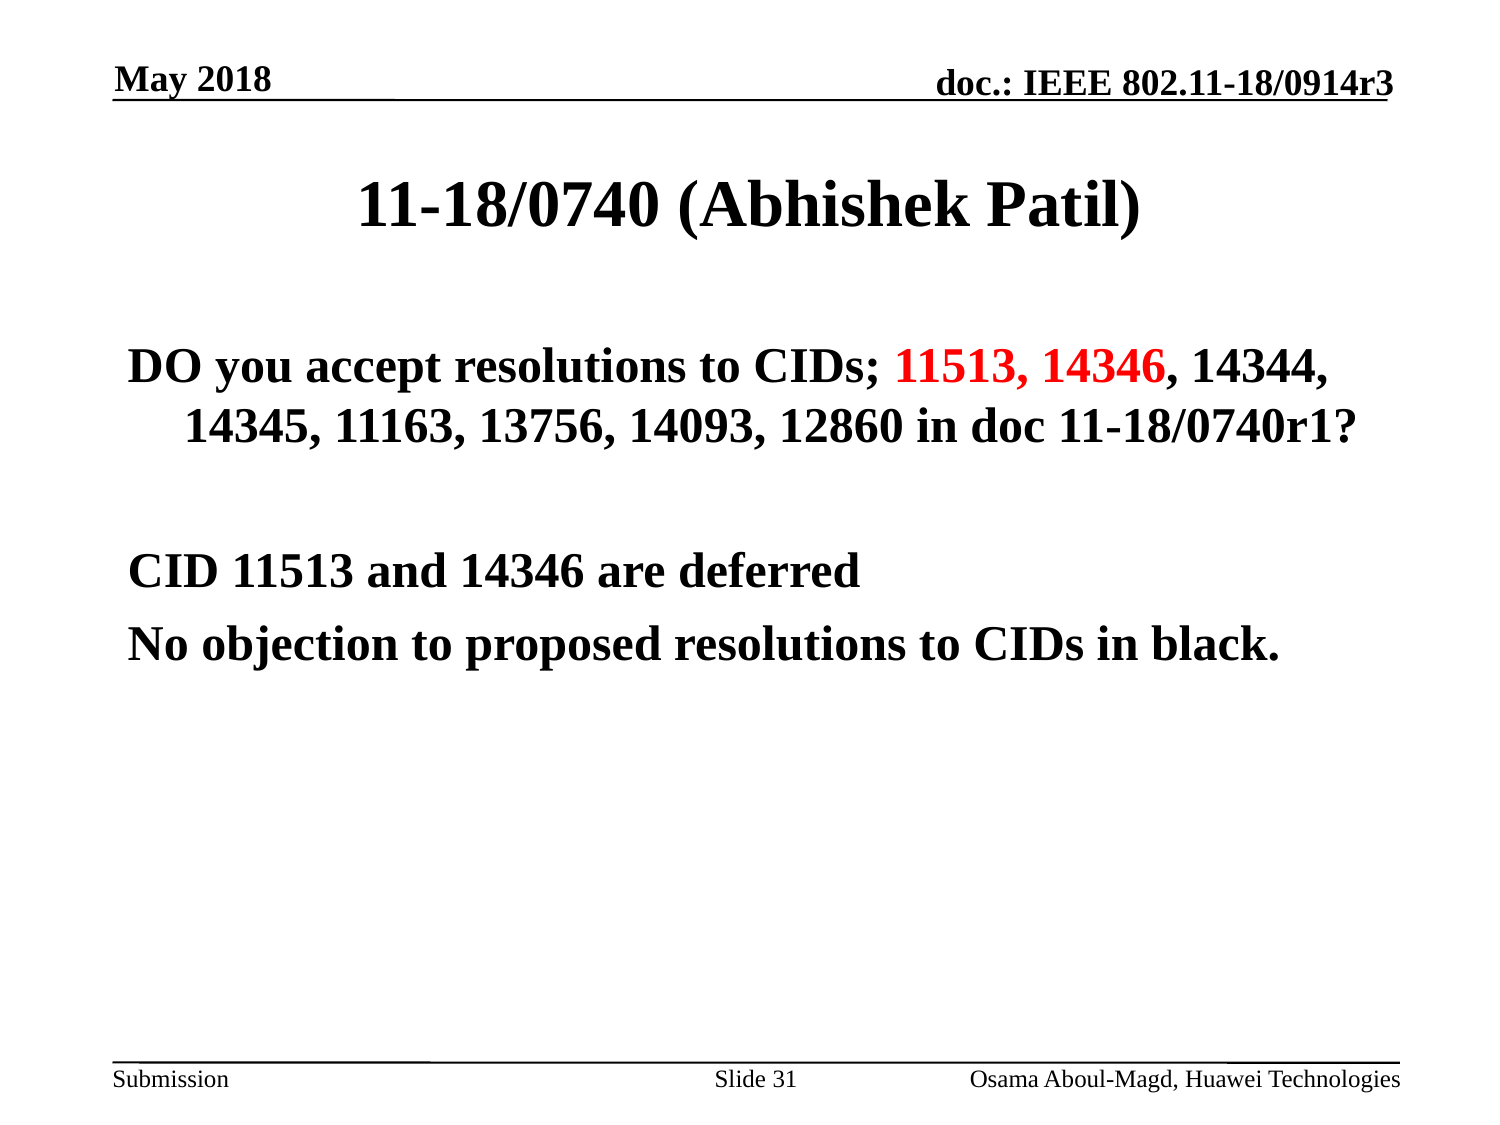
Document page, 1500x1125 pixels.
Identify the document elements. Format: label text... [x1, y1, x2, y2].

slide_number Slide 31 [712, 1061, 800, 1123]
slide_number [114, 54, 423, 100]
title 11-18/0740 (Abhishek Patil) [112, 112, 1388, 288]
list DO you accept resolutions to CIDs; 11513, 14346, 14344, 14345, 11163, 13756, 14093, 12860 in doc 11-18/0740r1? CID 11513 and 14346 are deferred No objection to proposed resolutions to CIDs in black. [112, 324, 1388, 1000]
footer Osama Aboul-Magd, Huawei Technologies [878, 1061, 1402, 1093]
